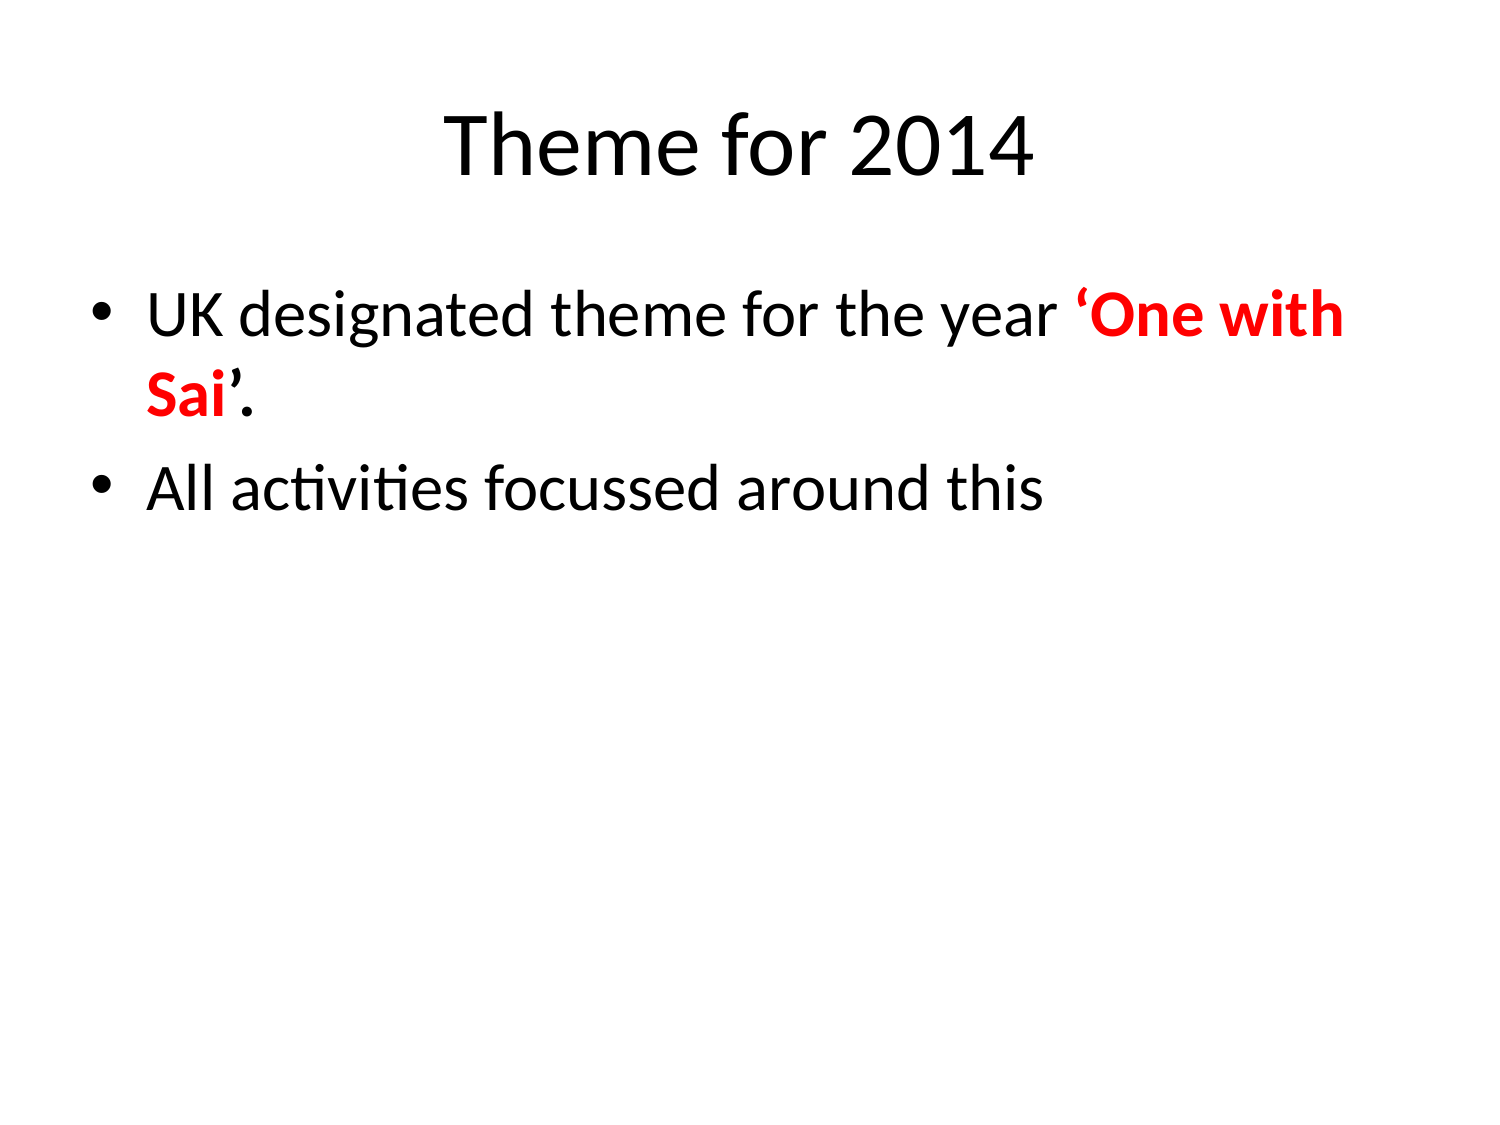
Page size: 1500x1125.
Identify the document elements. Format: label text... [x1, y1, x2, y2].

list UK designated theme for the year ‘One with Sai’. All activities focussed around this [75, 262, 1425, 1005]
title Theme for 2014 [75, 45, 1425, 233]
